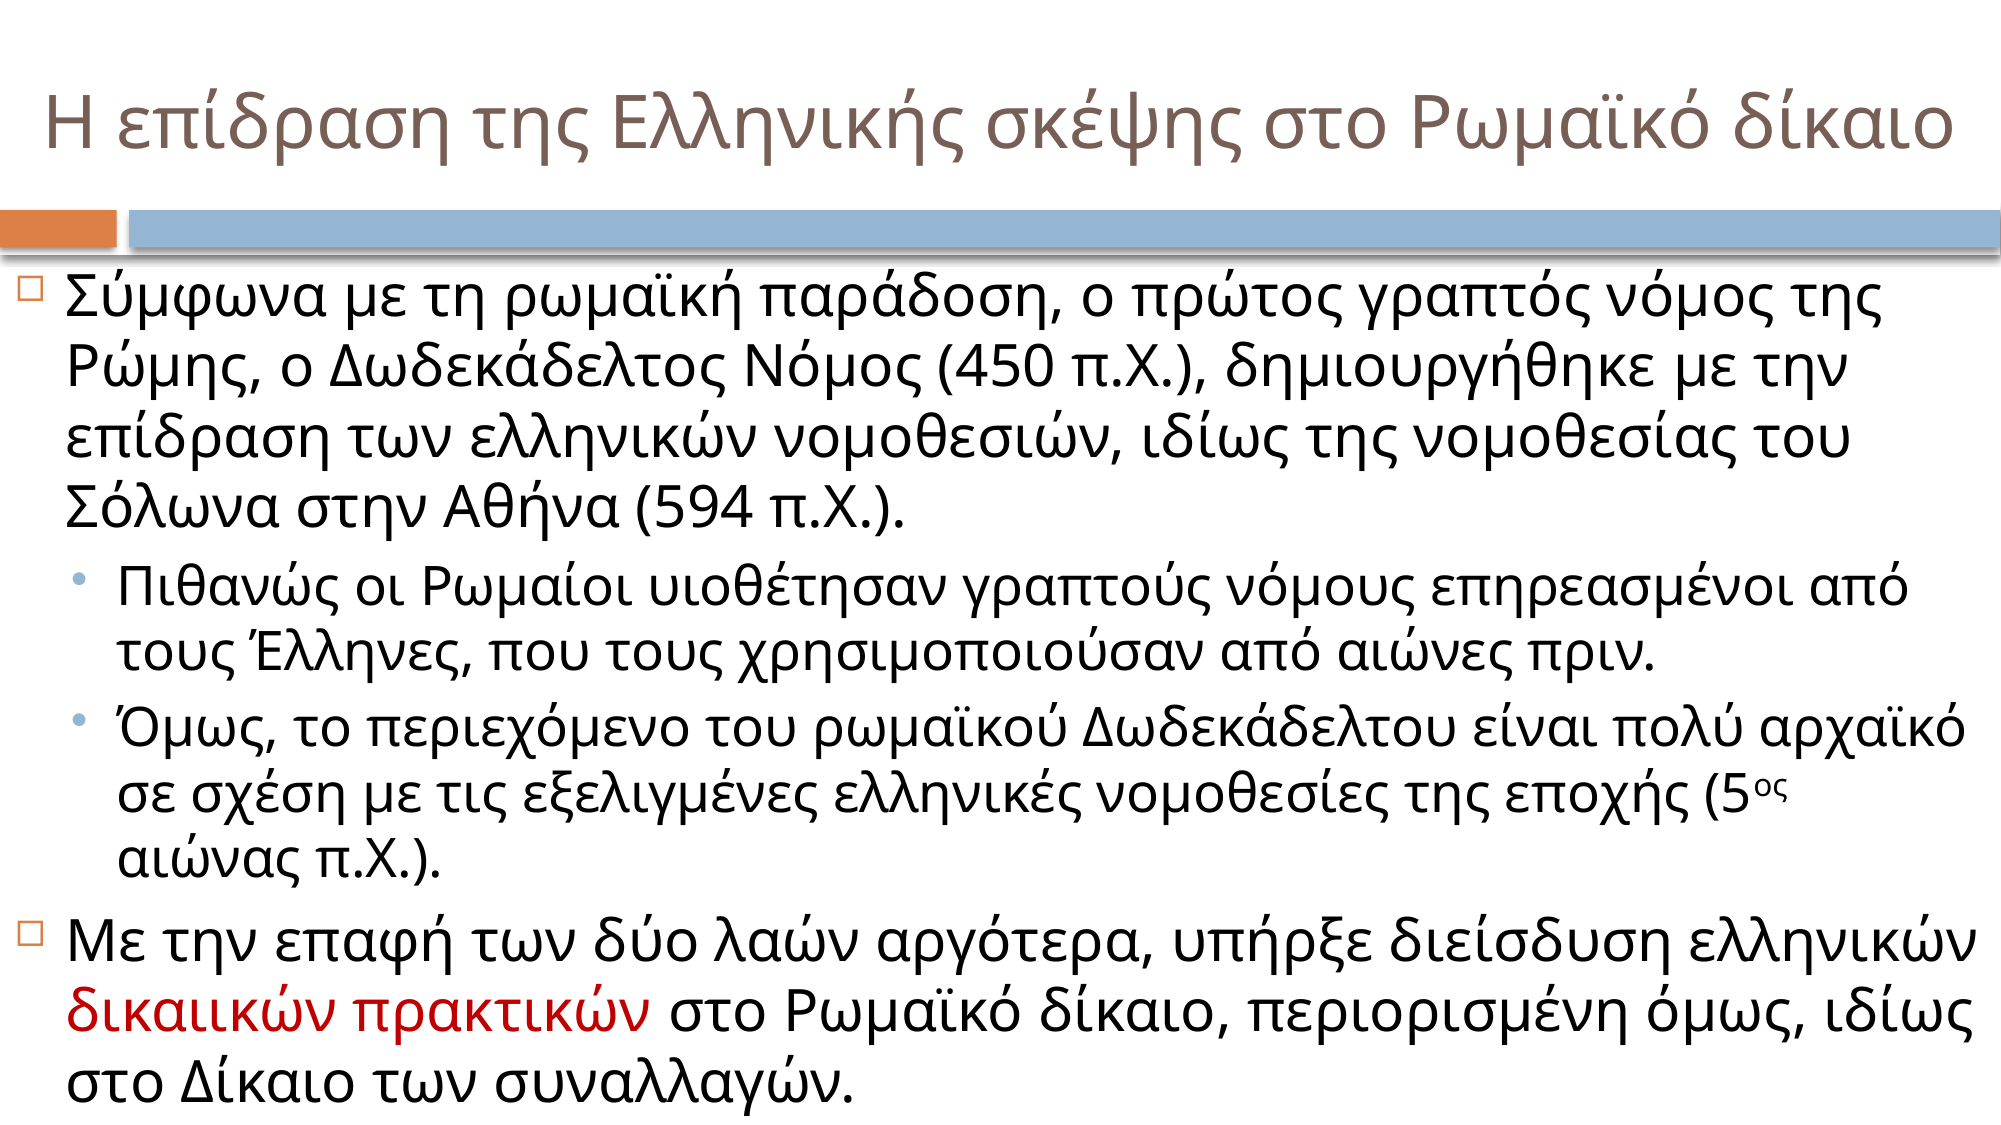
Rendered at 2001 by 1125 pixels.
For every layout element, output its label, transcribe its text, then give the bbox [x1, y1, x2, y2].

list Σύμφωνα με τη ρωμαϊκή παράδοση, ο πρώτος γραπτός νόμος της Ρώμης, ο Δωδεκάδελτος Νόμος (450 π.Χ.), δημιουργήθηκε με την επίδραση των ελληνικών νομοθεσιών, ιδίως της νομοθεσίας του Σόλωνα στην Αθήνα (594 π.Χ.). Πιθανώς οι Ρωμαίοι υιοθέτησαν γραπτούς νόμους επηρεασμένοι από τους Έλληνες, που τους χρησιμοποιούσαν από αιώνες πριν. Όμως, το περιεχόμενο του ρωμαϊκού Δωδεκάδελτου είναι πολύ αρχαϊκό σε σχέση με τις εξελιγμένες ελληνικές νομοθεσίες της εποχής (5ος αιώνας π.Χ.). Με την επαφή των δύο λαών αργότερα, υπήρξε διείσδυση ελληνικών δικαιικών πρακτικών στο Ρωμαϊκό δίκαιο, περιορισμένη όμως, ιδίως στο Δίκαιο των συναλλαγών. [0, 250, 2000, 1125]
title Η επίδραση της Ελληνικής σκέψης στο Ρωμαϊκό δίκαιο [0, 37, 2000, 200]
